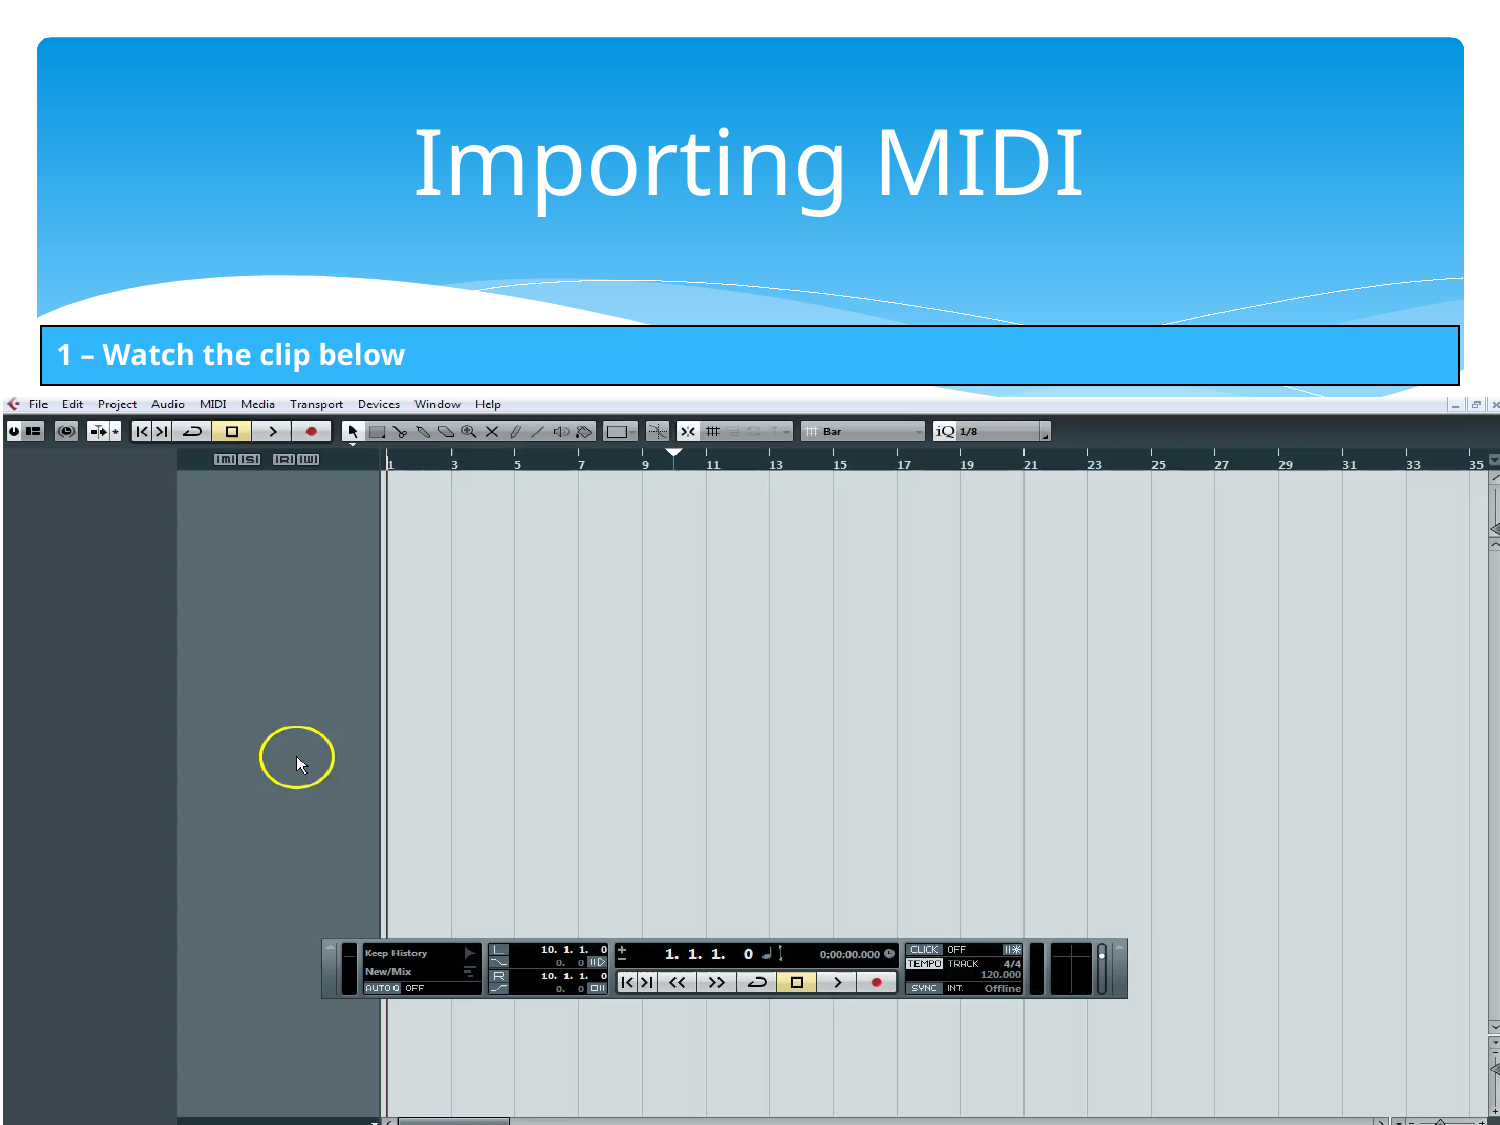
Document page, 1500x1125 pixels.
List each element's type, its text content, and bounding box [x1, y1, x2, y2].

table_header 1 – Watch the clip below [42, 327, 1458, 384]
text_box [2, 396, 1500, 1125]
title Importing MIDI [75, 55, 1425, 261]
